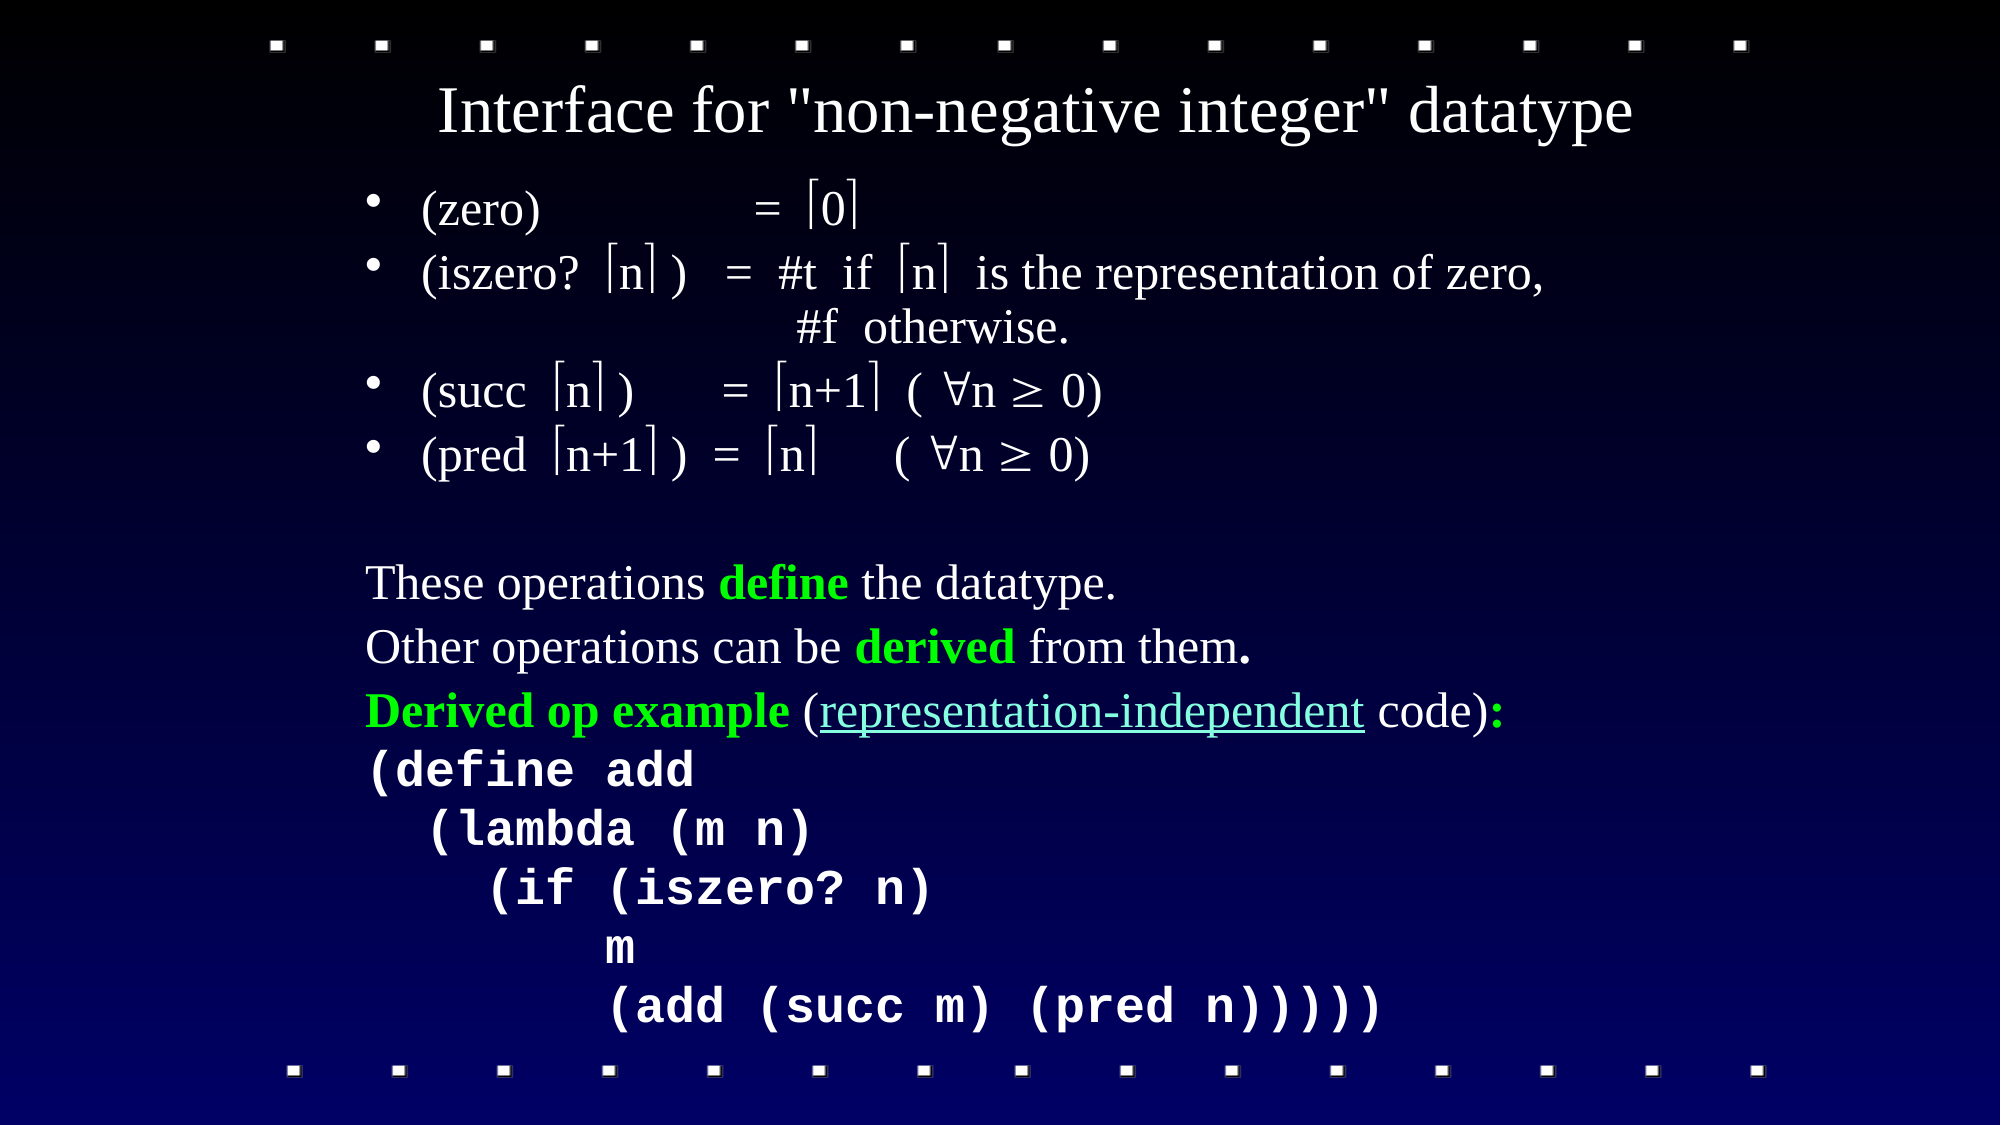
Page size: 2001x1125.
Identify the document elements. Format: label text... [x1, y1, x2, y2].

picture [266, 37, 1767, 57]
list (zero) = 0 (iszero? n ) = #t if n is the representation of zero, #f otherwise. (succ n ) = n+1 ( n  0) (pred n+1 ) = n ( n  0) These operations define the datatype. Other operations can be derived from them. Derived op example (representation-independent code): (define add (lambda (m n) (if (iszero? n) m (add (succ m) (pred n))))) [349, 174, 1626, 1051]
picture [283, 1062, 1784, 1082]
title Interface for "non-negative integer" datatype [324, 49, 1751, 163]
